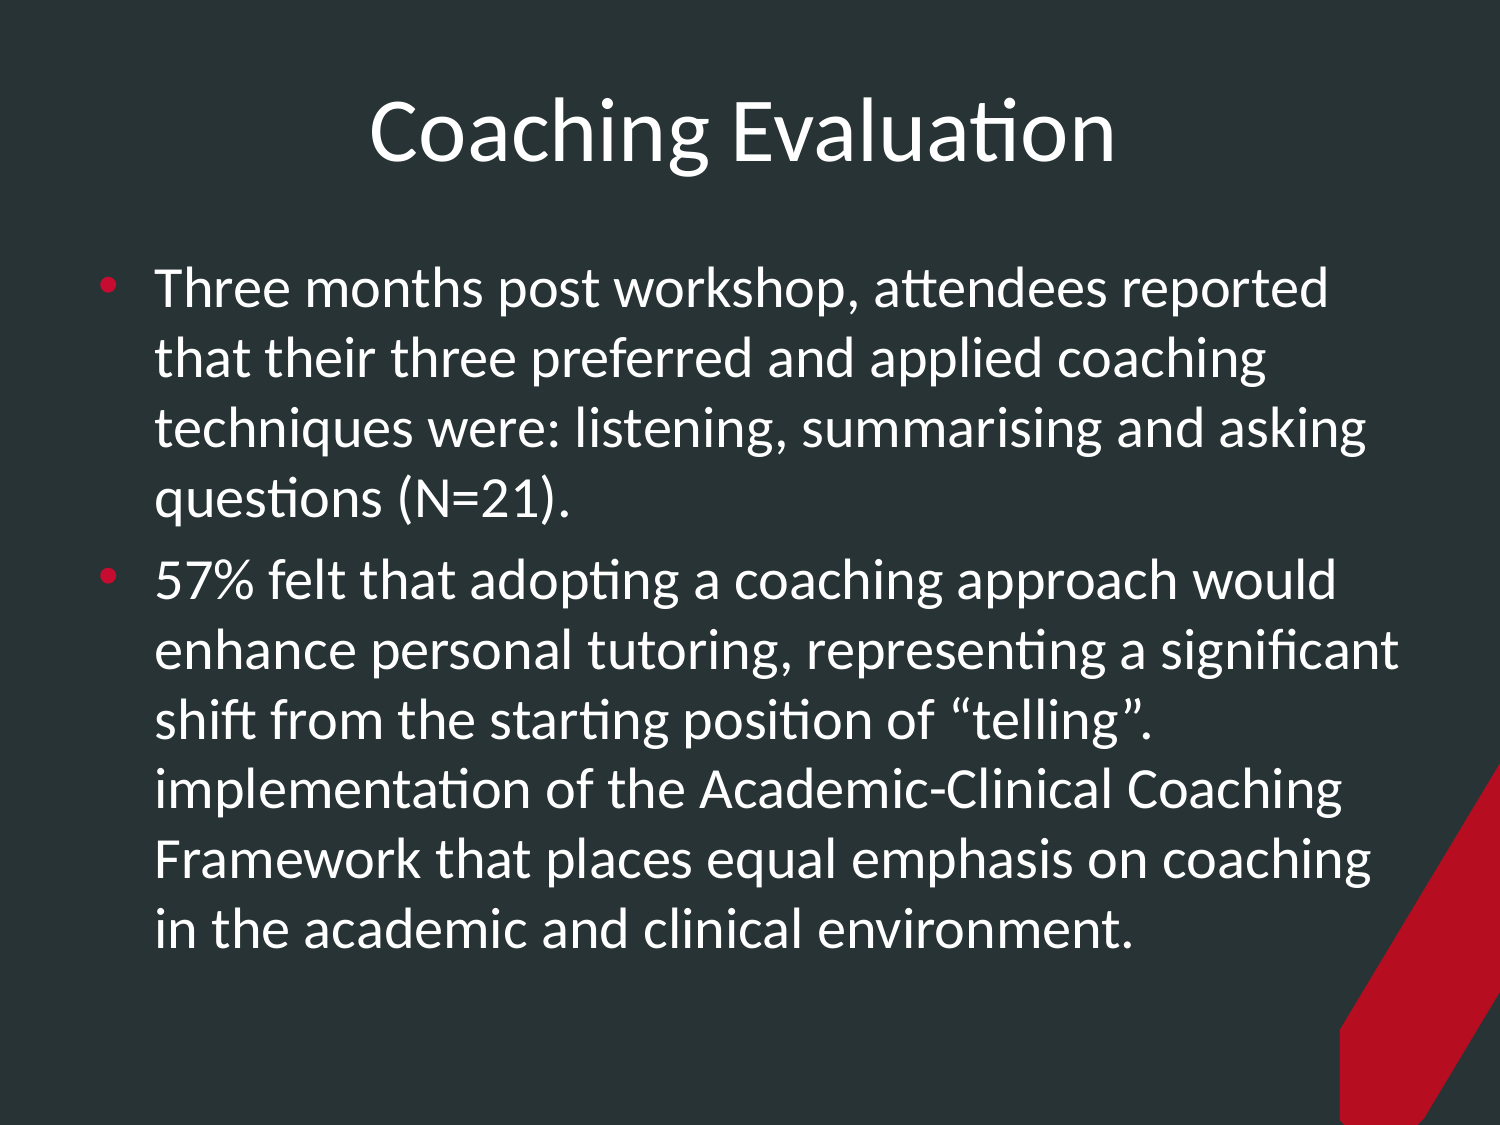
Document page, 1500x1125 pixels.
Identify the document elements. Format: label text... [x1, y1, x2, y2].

list Three months post workshop, attendees reported that their three preferred and applied coaching techniques were: listening, summarising and asking questions (N=21). 57% felt that adopting a coaching approach would enhance personal tutoring, representing a significant shift from the starting position of “telling”. implementation of the Academic-Clinical Coaching Framework that places equal emphasis on coaching in the academic and clinical environment. [83, 258, 1425, 1005]
title Coaching Evaluation [83, 62, 1425, 258]
